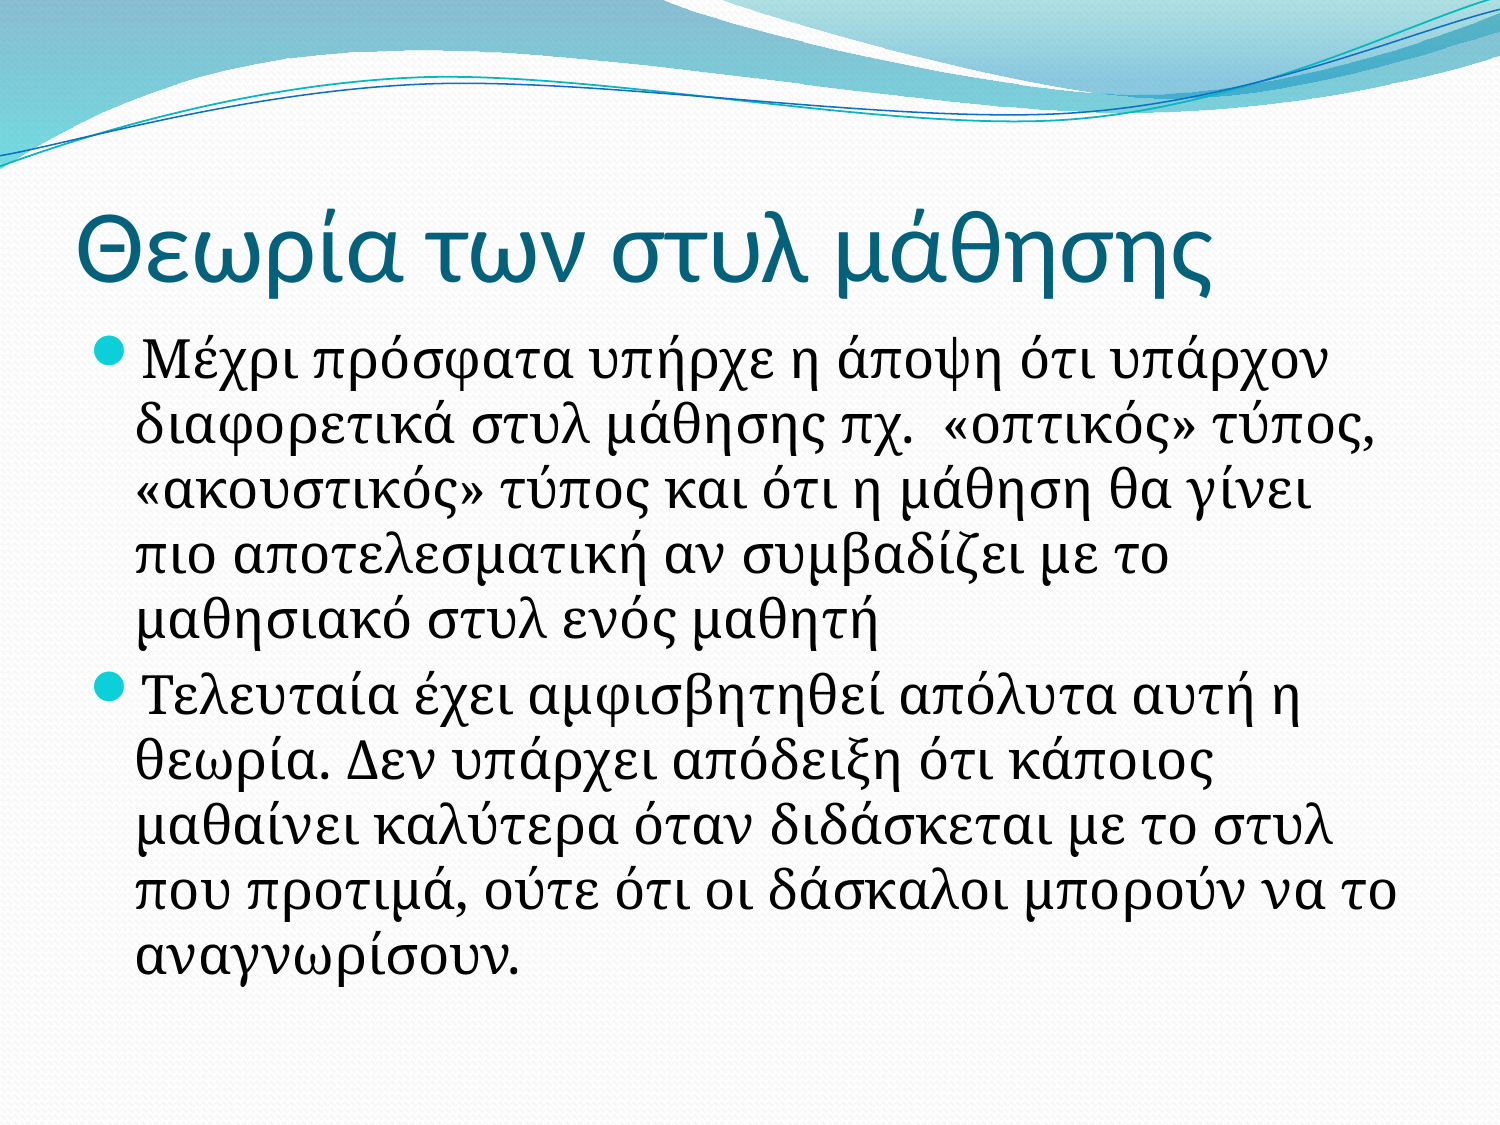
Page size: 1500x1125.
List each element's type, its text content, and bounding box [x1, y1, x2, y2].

title Θεωρία των στυλ μάθησης [75, 115, 1425, 303]
list Μέχρι πρόσφατα υπήρχε η άποψη ότι υπάρχον διαφορετικά στυλ μάθησης πχ. «οπτικός» τύπος, «ακουστικός» τύπος και ότι η μάθηση θα γίνει πιο αποτελεσματική αν συμβαδίζει με το μαθησιακό στυλ ενός μαθητή Τελευταία έχει αμφισβητηθεί απόλυτα αυτή η θεωρία. Δεν υπάρχει απόδειξη ότι κάποιος μαθαίνει καλύτερα όταν διδάσκεται με το στυλ που προτιμά, ούτε ότι οι δάσκαλοι μπορούν να το αναγνωρίσουν. [75, 317, 1425, 1038]
